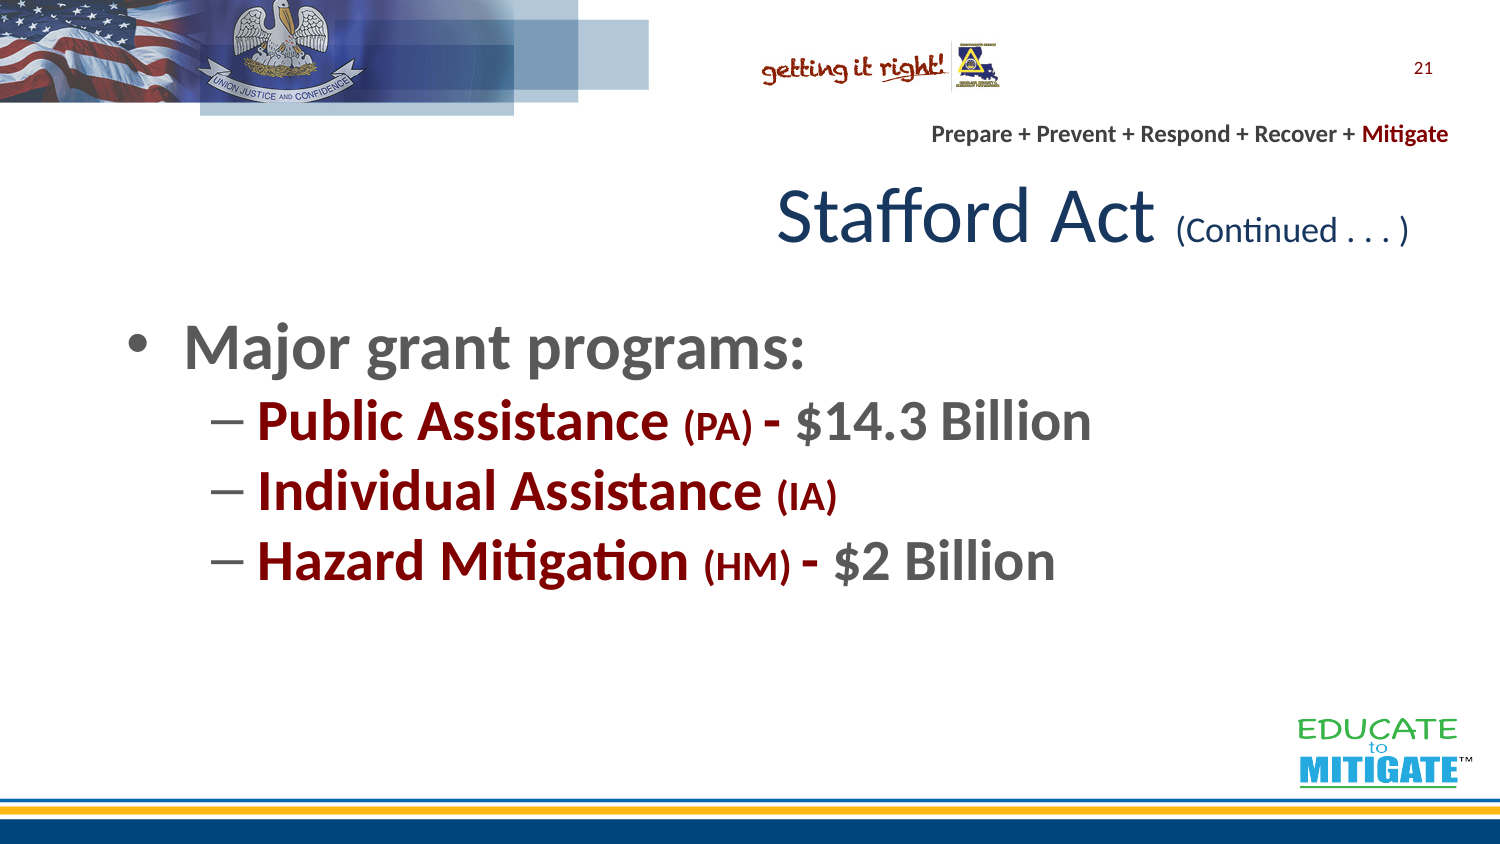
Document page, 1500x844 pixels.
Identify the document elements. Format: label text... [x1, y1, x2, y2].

title Stafford Act (Continued . . . ) [75, 155, 1425, 267]
picture [0, 0, 1500, 844]
slide_number 21 [1206, 23, 1448, 110]
list Major grant programs: Public Assistance (PA) - $14.3 Billion Individual Assistance (IA) Hazard Mitigation (HM) - $2 Billion [75, 295, 1425, 695]
